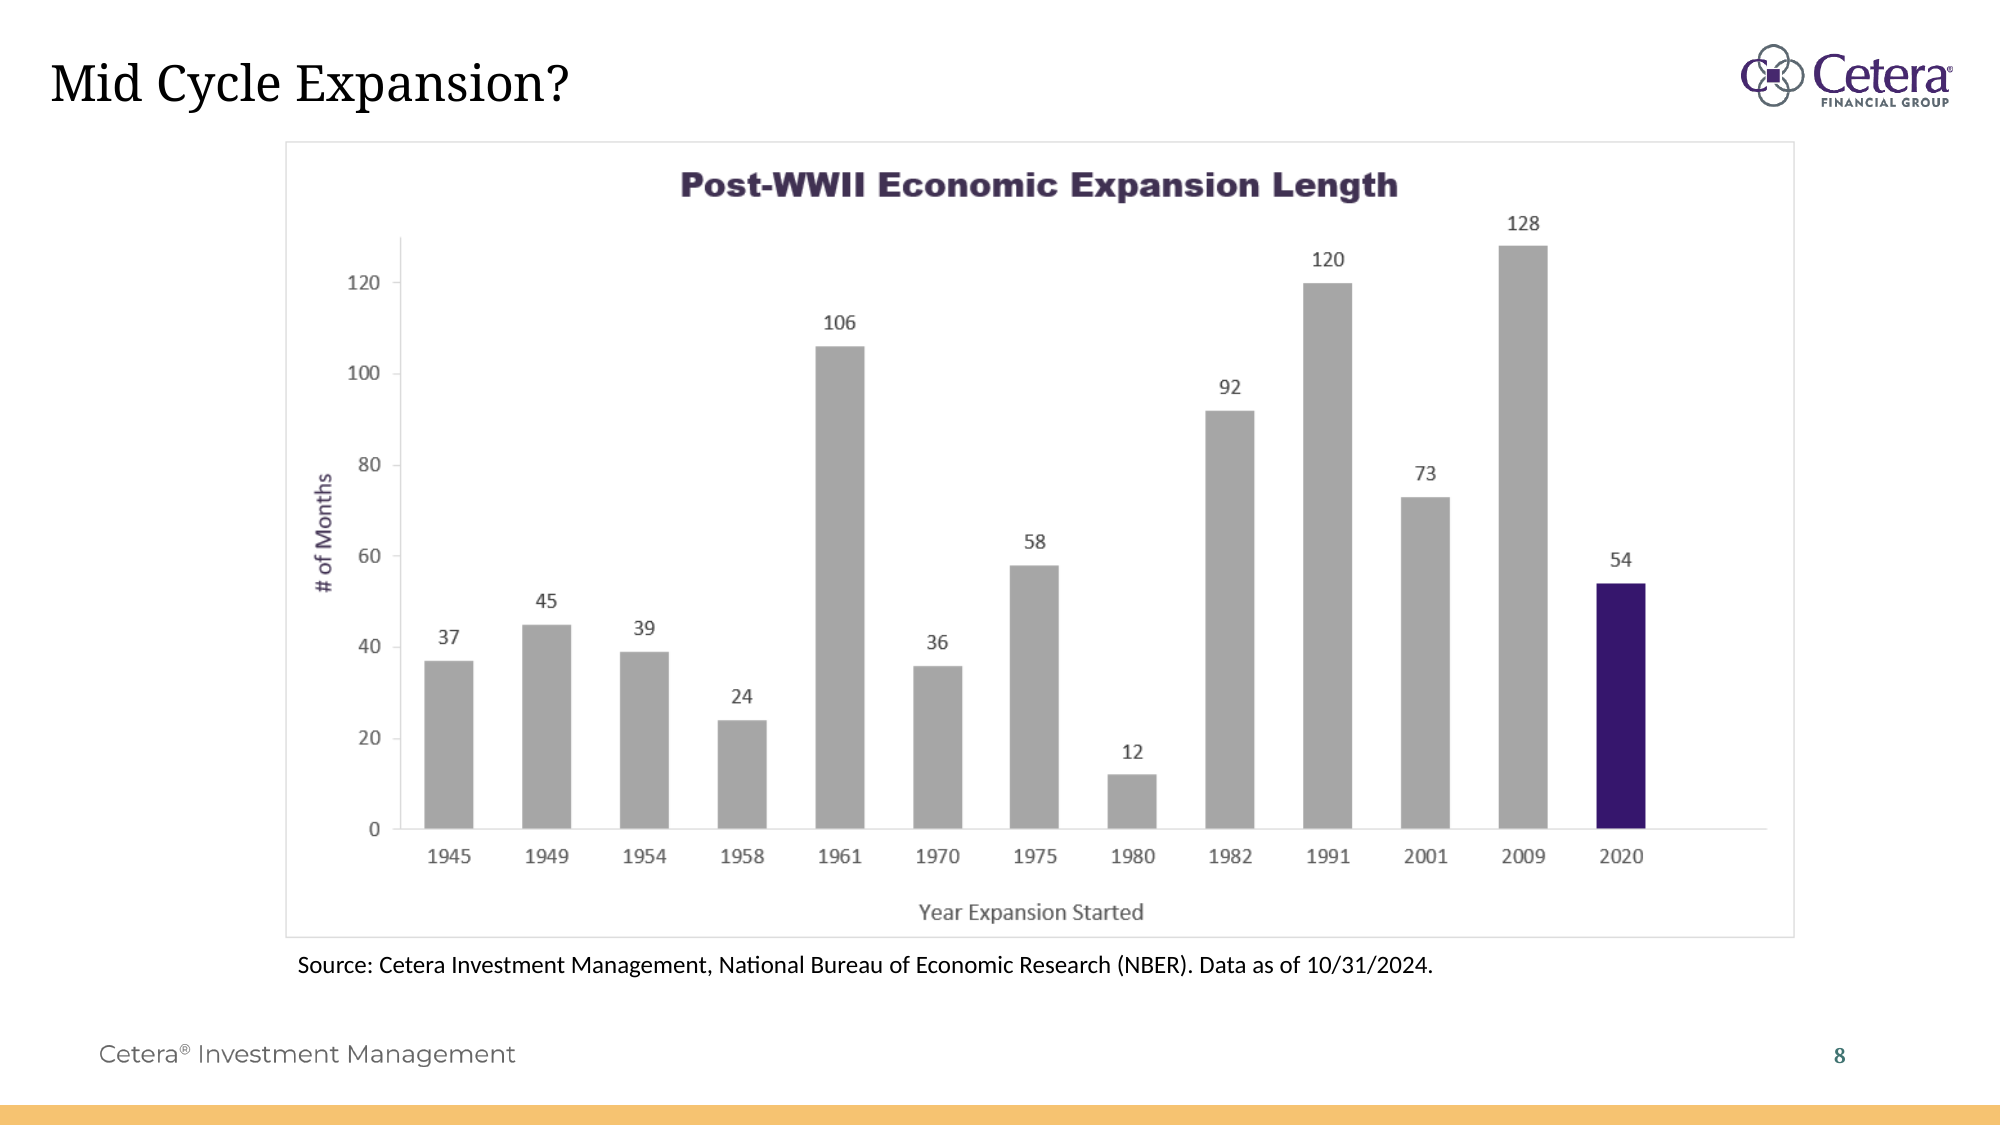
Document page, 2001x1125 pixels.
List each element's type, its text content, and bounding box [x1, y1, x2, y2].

picture [97, 1044, 518, 1067]
text_box Source: Cetera Investment Management, National Bureau of Economic Research (NBER). Data as of 10/31/2024. [283, 942, 1543, 986]
picture [283, 135, 1800, 942]
title Mid Cycle Expansion? [50, 32, 1950, 138]
